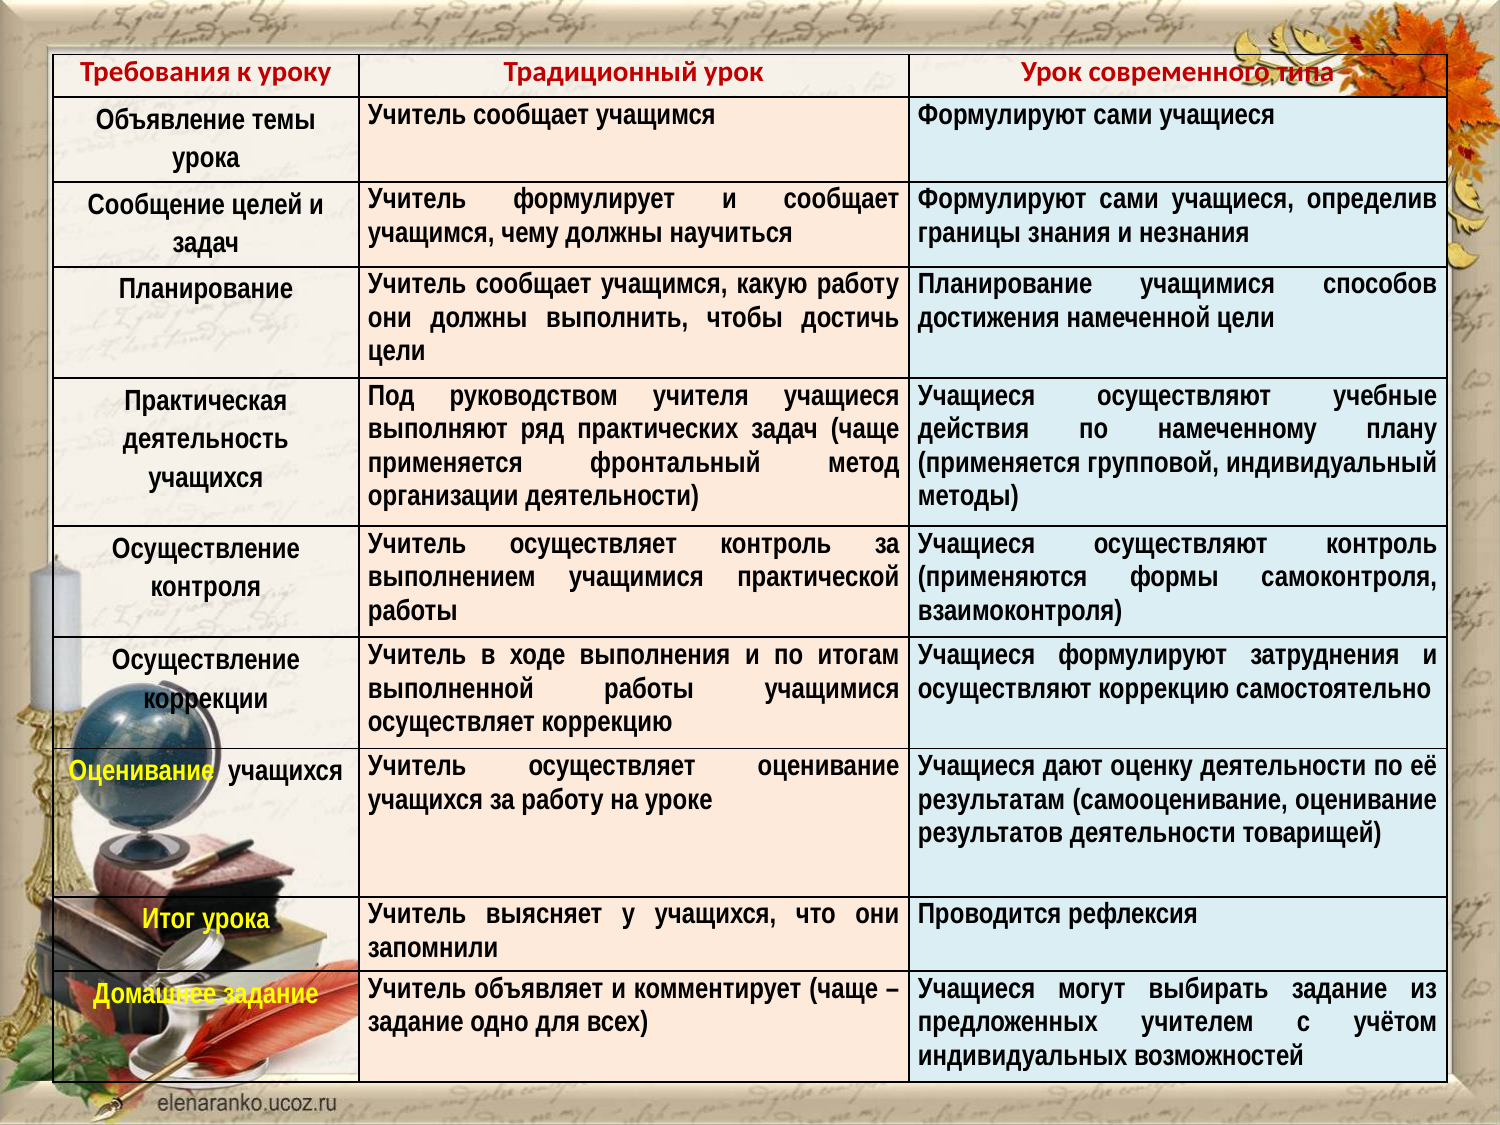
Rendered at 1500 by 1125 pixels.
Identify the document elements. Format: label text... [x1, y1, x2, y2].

table_cell Сообщение целей и задач [54, 183, 358, 266]
table_cell Итог урока [54, 898, 358, 970]
table_cell Учащиеся могут выбирать задание из предложенных учителем с учётом индивидуальных возможностей [910, 972, 1446, 1081]
table_cell Практическая деятельность учащихся [54, 379, 358, 525]
table_cell Проводится рефлексия [910, 898, 1446, 970]
table_cell Объявление темы урока [54, 98, 358, 181]
table_cell Учитель выясняет у учащихся, что они запомнили [360, 898, 908, 970]
table_cell Оценивание учащихся [54, 749, 358, 896]
table_cell Учитель сообщает учащимся, какую работу они должны выполнить, чтобы достичь цели [360, 268, 908, 377]
table_cell Осуществление коррекции [54, 638, 358, 748]
table_cell Домашнее задание [54, 972, 358, 1081]
table_cell Формулируют сами учащиеся, определив границы знания и незнания [910, 183, 1446, 266]
table_cell Осуществление контроля [54, 527, 358, 636]
table_cell Учащиеся дают оценку деятельности по её результатам (самооценивание, оценивание результатов деятельности товарищей) [910, 749, 1446, 896]
table_cell Под руководством учителя учащиеся выполняют ряд практических задач (чаще применяется фронтальный метод организации деятельности) [360, 379, 908, 525]
table_header Требования к уроку [54, 55, 358, 96]
table_cell Учитель в ходе выполнения и по итогам выполненной работы учащимися осуществляет коррекцию [360, 638, 908, 748]
table_cell Формулируют сами учащиеся [910, 98, 1446, 181]
table_cell Учитель формулирует и сообщает учащимся, чему должны научиться [360, 183, 908, 266]
table_cell Планирование [54, 268, 358, 377]
table_header Традиционный урок [360, 55, 908, 96]
table_cell Учитель осуществляет оценивание учащихся за работу на уроке [360, 749, 908, 896]
table_cell Учитель осуществляет контроль за выполнением учащимися практической работы [360, 527, 908, 636]
picture [0, 0, 1500, 1125]
table_header Урок современного типа [910, 55, 1446, 96]
table_cell Учащиеся осуществляют контроль (применяются формы самоконтроля, взаимоконтроля) [910, 527, 1446, 636]
table_cell Учитель сообщает учащимся [360, 98, 908, 181]
table_cell Планирование учащимися способов достижения намеченной цели [910, 268, 1446, 377]
table_cell Учащиеся формулируют затруднения и осуществляют коррекцию самостоятельно [910, 638, 1446, 748]
table_cell Учащиеся осуществляют учебные действия по намеченному плану (применяется групповой, индивидуальный методы) [910, 379, 1446, 525]
table_cell Учитель объявляет и комментирует (чаще – задание одно для всех) [360, 972, 908, 1081]
